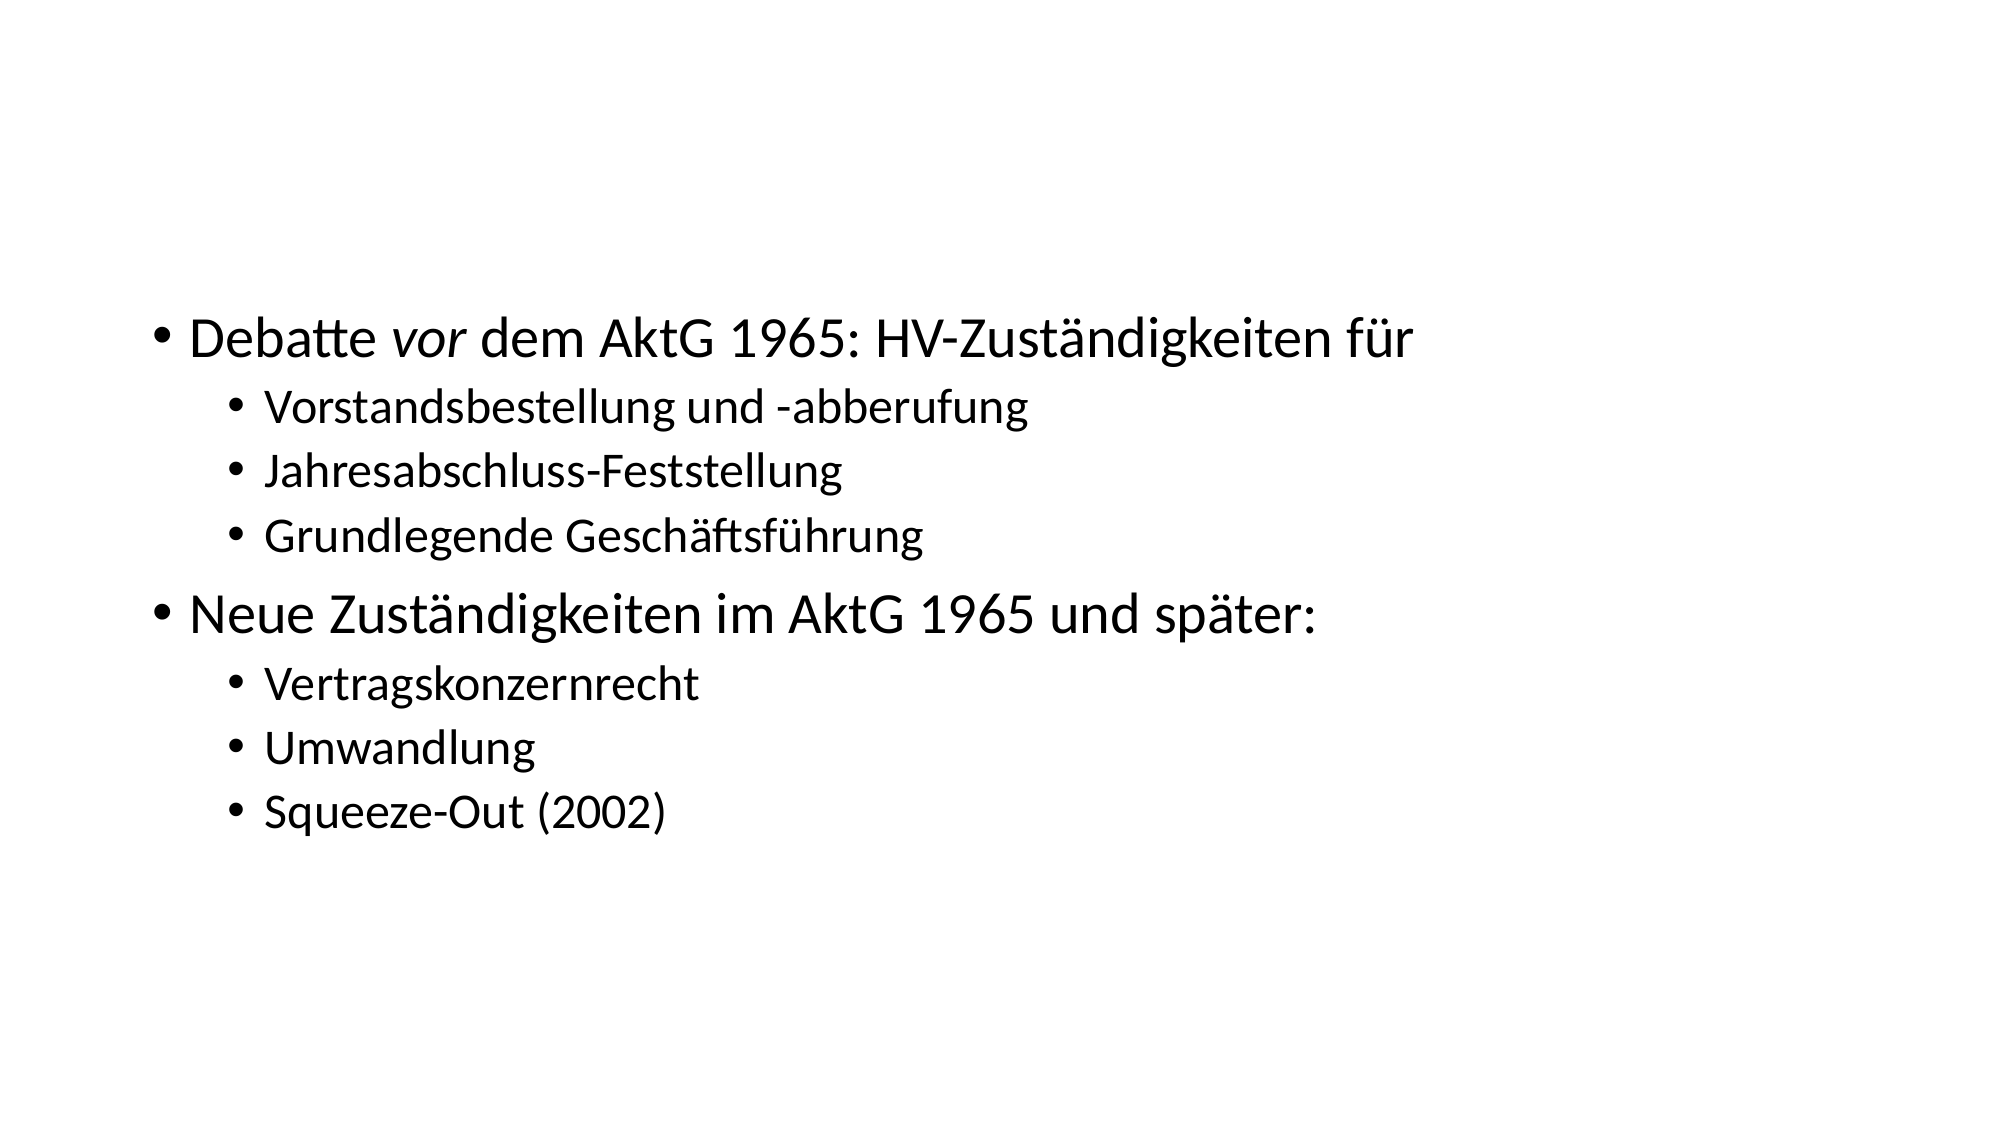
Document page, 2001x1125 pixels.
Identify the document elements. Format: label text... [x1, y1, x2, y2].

list Debatte vor dem AktG 1965: HV-Zuständigkeiten für Vorstandsbestellung und -abberufung Jahresabschluss-Feststellung Grundlegende Geschäftsführung Neue Zuständigkeiten im AktG 1965 und später: Vertragskonzernrecht Umwandlung Squeeze-Out (2002) [137, 299, 1863, 1014]
